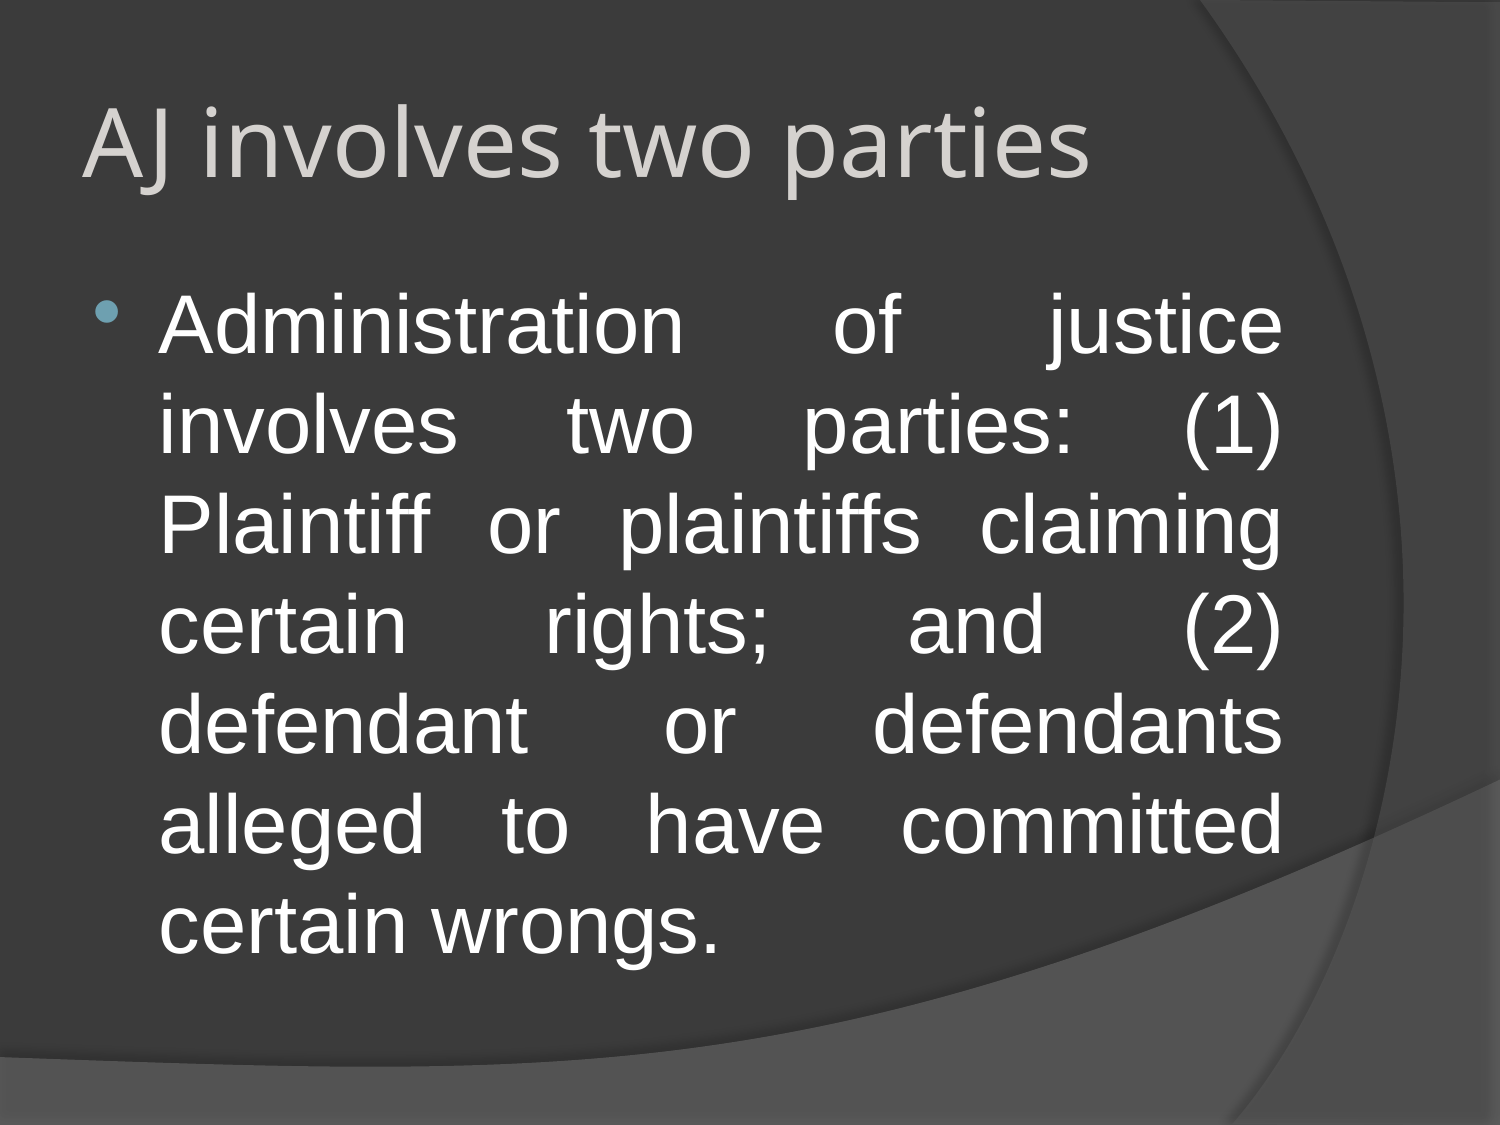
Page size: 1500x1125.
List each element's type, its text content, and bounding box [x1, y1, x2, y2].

list Administration of justice involves two parties: (1) Plaintiff or plaintiffs claiming certain rights; and (2) defendant or defendants alleged to have committed certain wrongs. [75, 262, 1300, 1005]
title AJ involves two parties [75, 45, 1300, 233]
